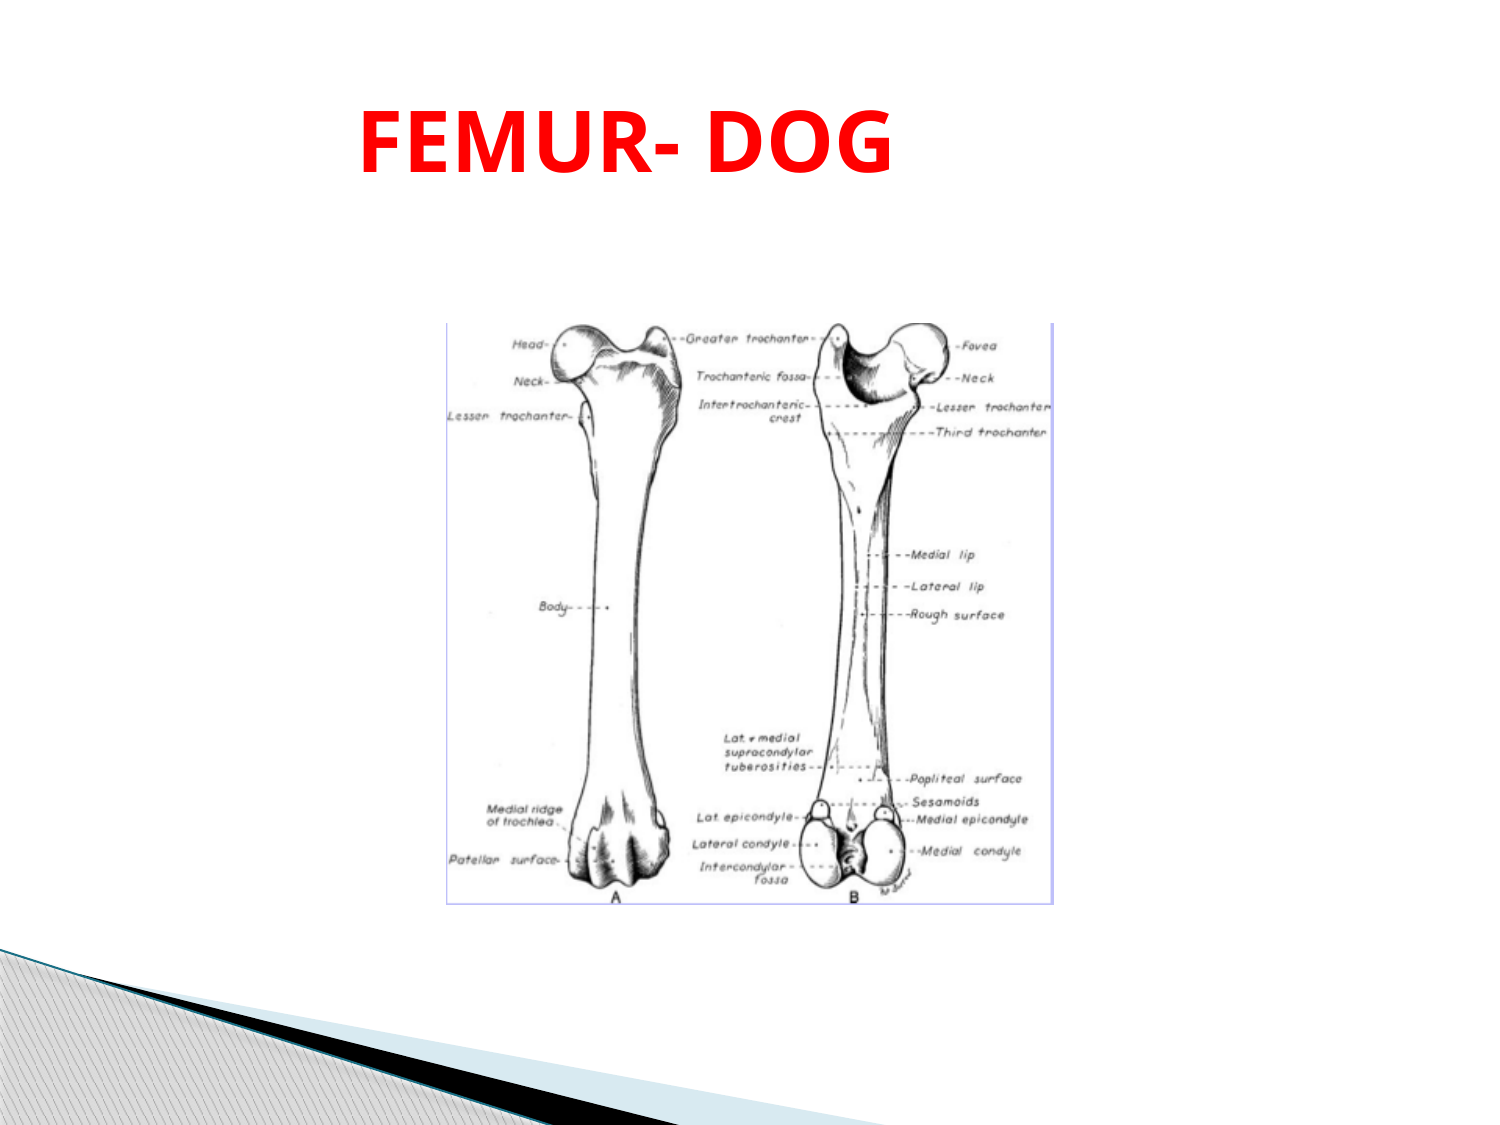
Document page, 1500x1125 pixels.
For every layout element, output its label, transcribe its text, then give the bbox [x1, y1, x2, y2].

title FEMUR- DOG [75, 45, 1425, 233]
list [445, 323, 1055, 906]
